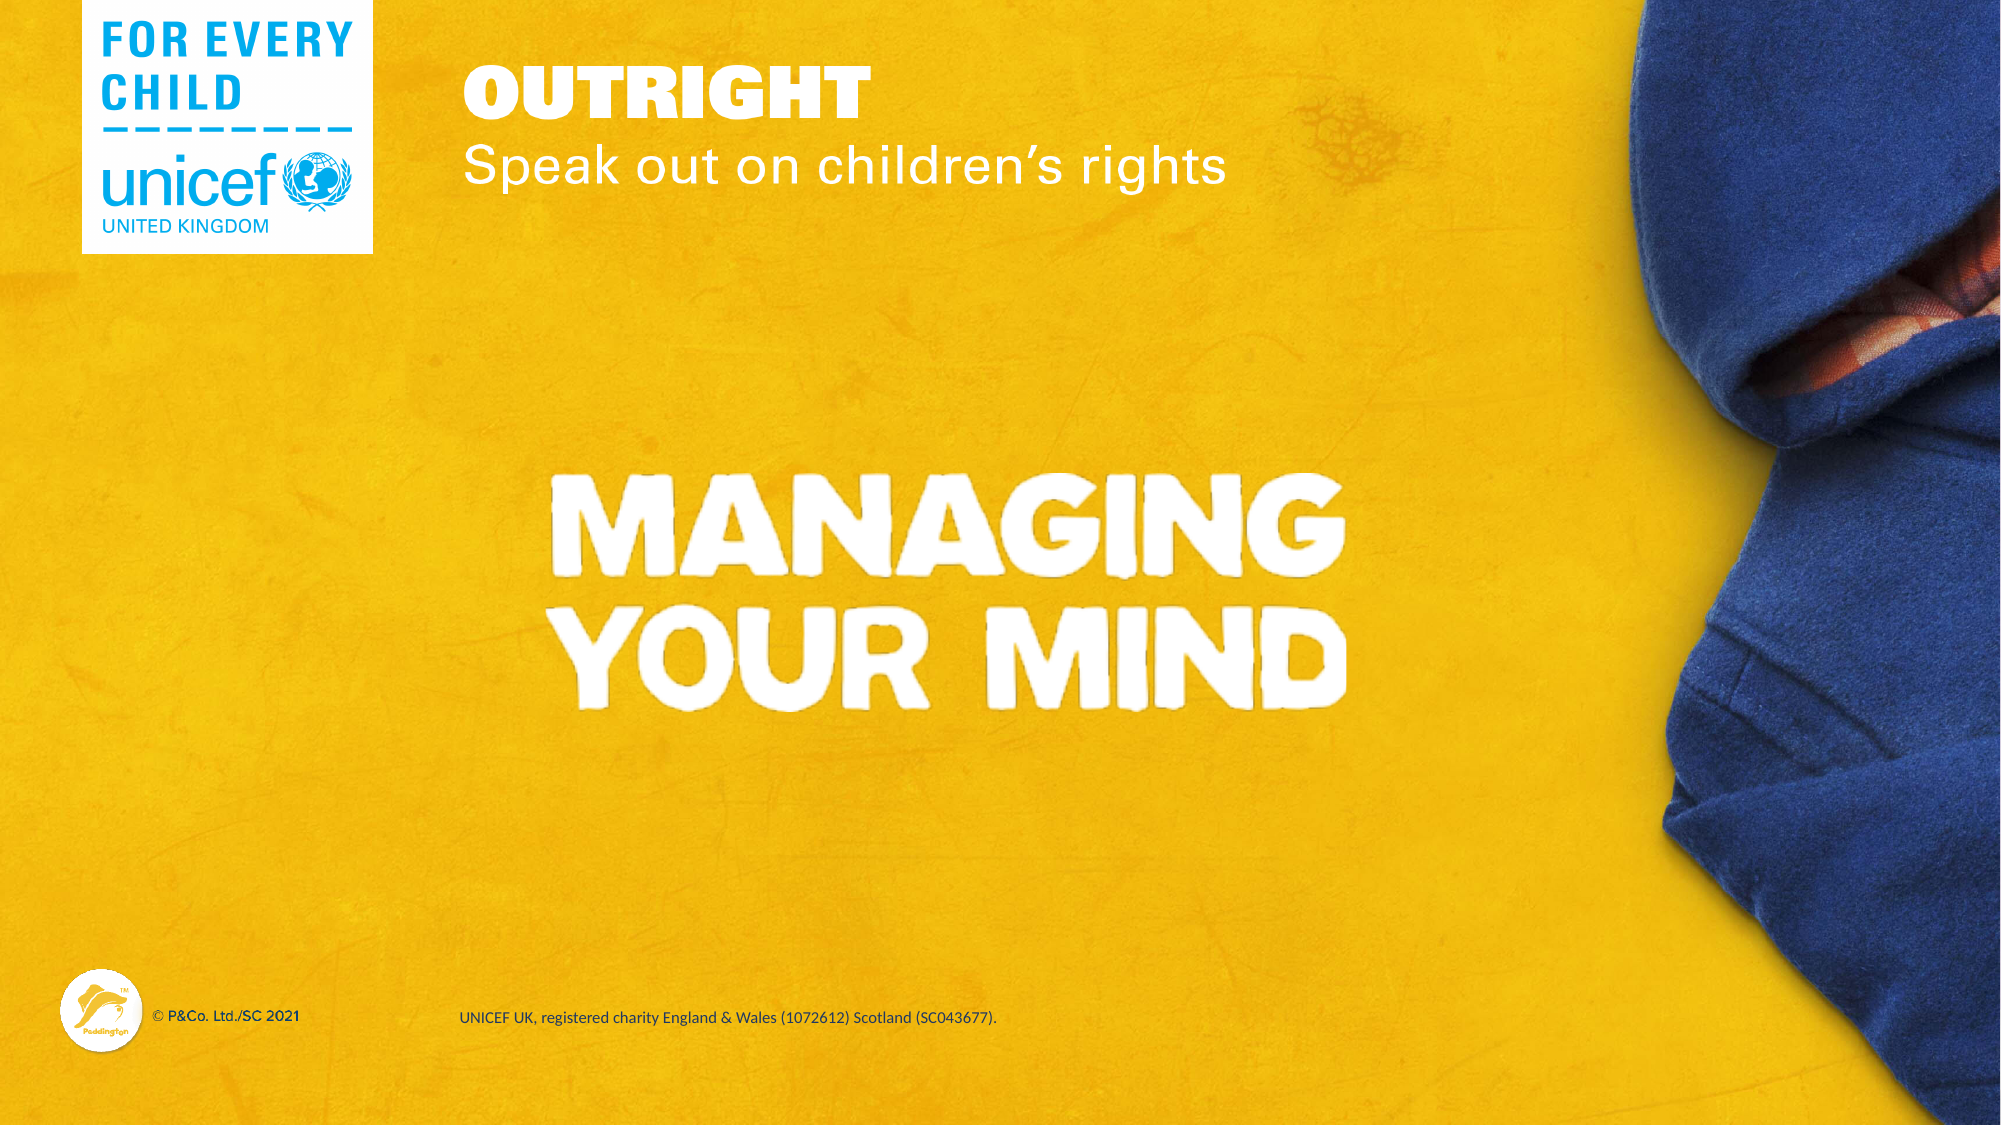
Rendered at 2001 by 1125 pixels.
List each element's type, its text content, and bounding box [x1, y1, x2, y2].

text_box UNICEF UK, registered charity England & Wales (1072612) Scotland (SC043677). [444, 999, 1445, 1034]
picture [0, 0, 2001, 1125]
